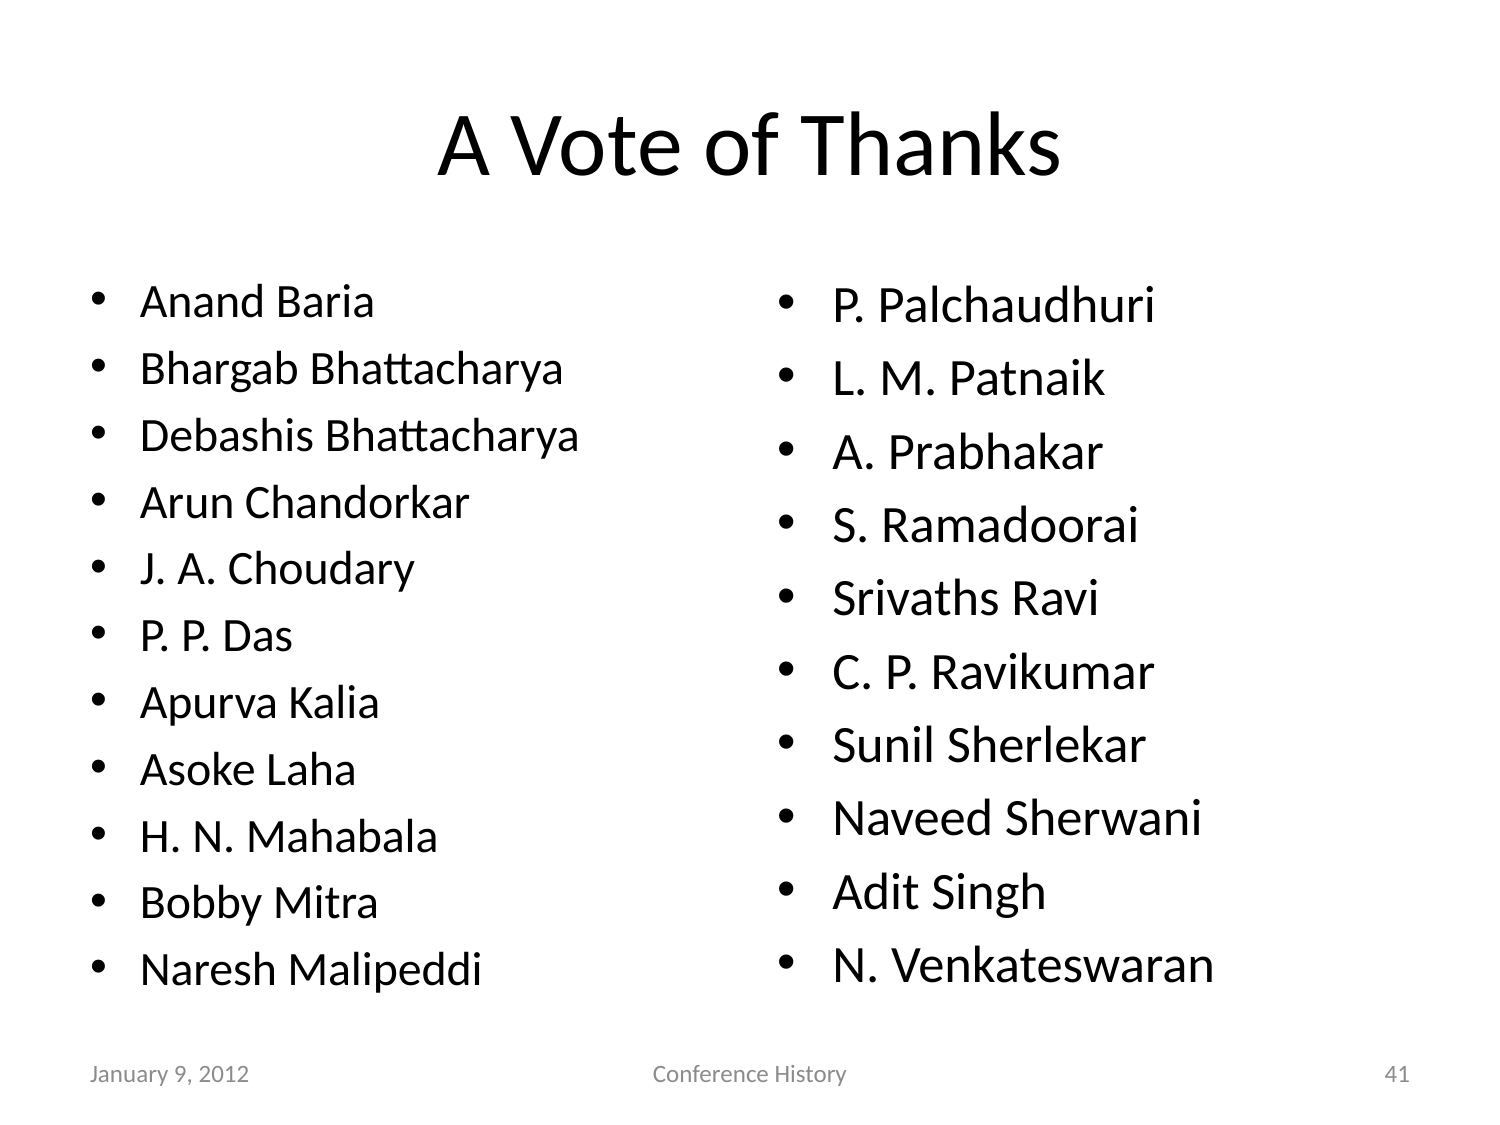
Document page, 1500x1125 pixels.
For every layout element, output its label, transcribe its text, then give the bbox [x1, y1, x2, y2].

footer Conference History [512, 1042, 988, 1103]
title A Vote of Thanks [75, 45, 1425, 233]
list Anand Baria Bhargab Bhattacharya Debashis Bhattacharya Arun Chandorkar J. A. Choudary P. P. Das Apurva Kalia Asoke Laha H. N. Mahabala Bobby Mitra Naresh Malipeddi [75, 262, 738, 1005]
list P. Palchaudhuri L. M. Patnaik A. Prabhakar S. Ramadoorai Srivaths Ravi C. P. Ravikumar Sunil Sherlekar Naveed Sherwani Adit Singh N. Venkateswaran [762, 262, 1425, 1005]
slide_number 41 [1074, 1042, 1425, 1103]
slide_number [75, 1042, 425, 1103]
